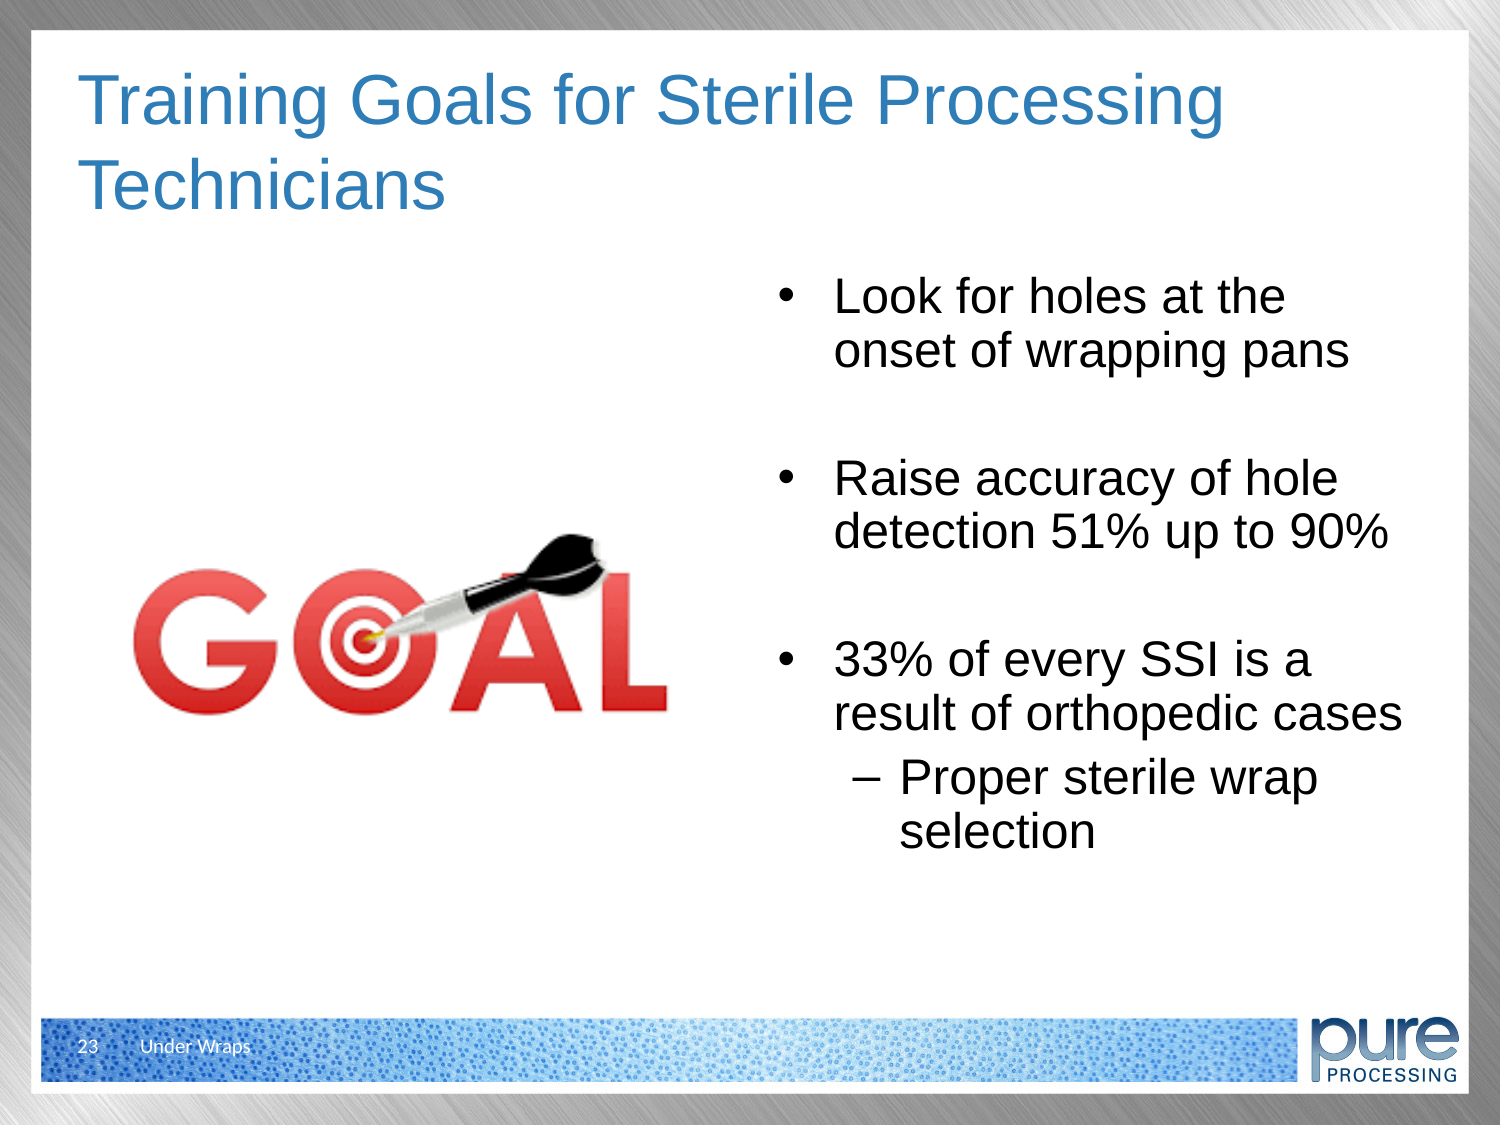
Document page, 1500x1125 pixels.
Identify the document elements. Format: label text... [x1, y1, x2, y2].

footer Under Wraps [125, 1015, 600, 1075]
title Training Goals for Sterile Processing Technicians [62, 45, 1413, 233]
picture [0, 0, 1500, 1125]
slide_number 23 [62, 1015, 125, 1075]
list Look for holes at the onset of wrapping pans Raise accuracy of hole detection 51% up to 90% 33% of every SSI is a result of orthopedic cases Proper sterile wrap selection [762, 262, 1425, 1005]
